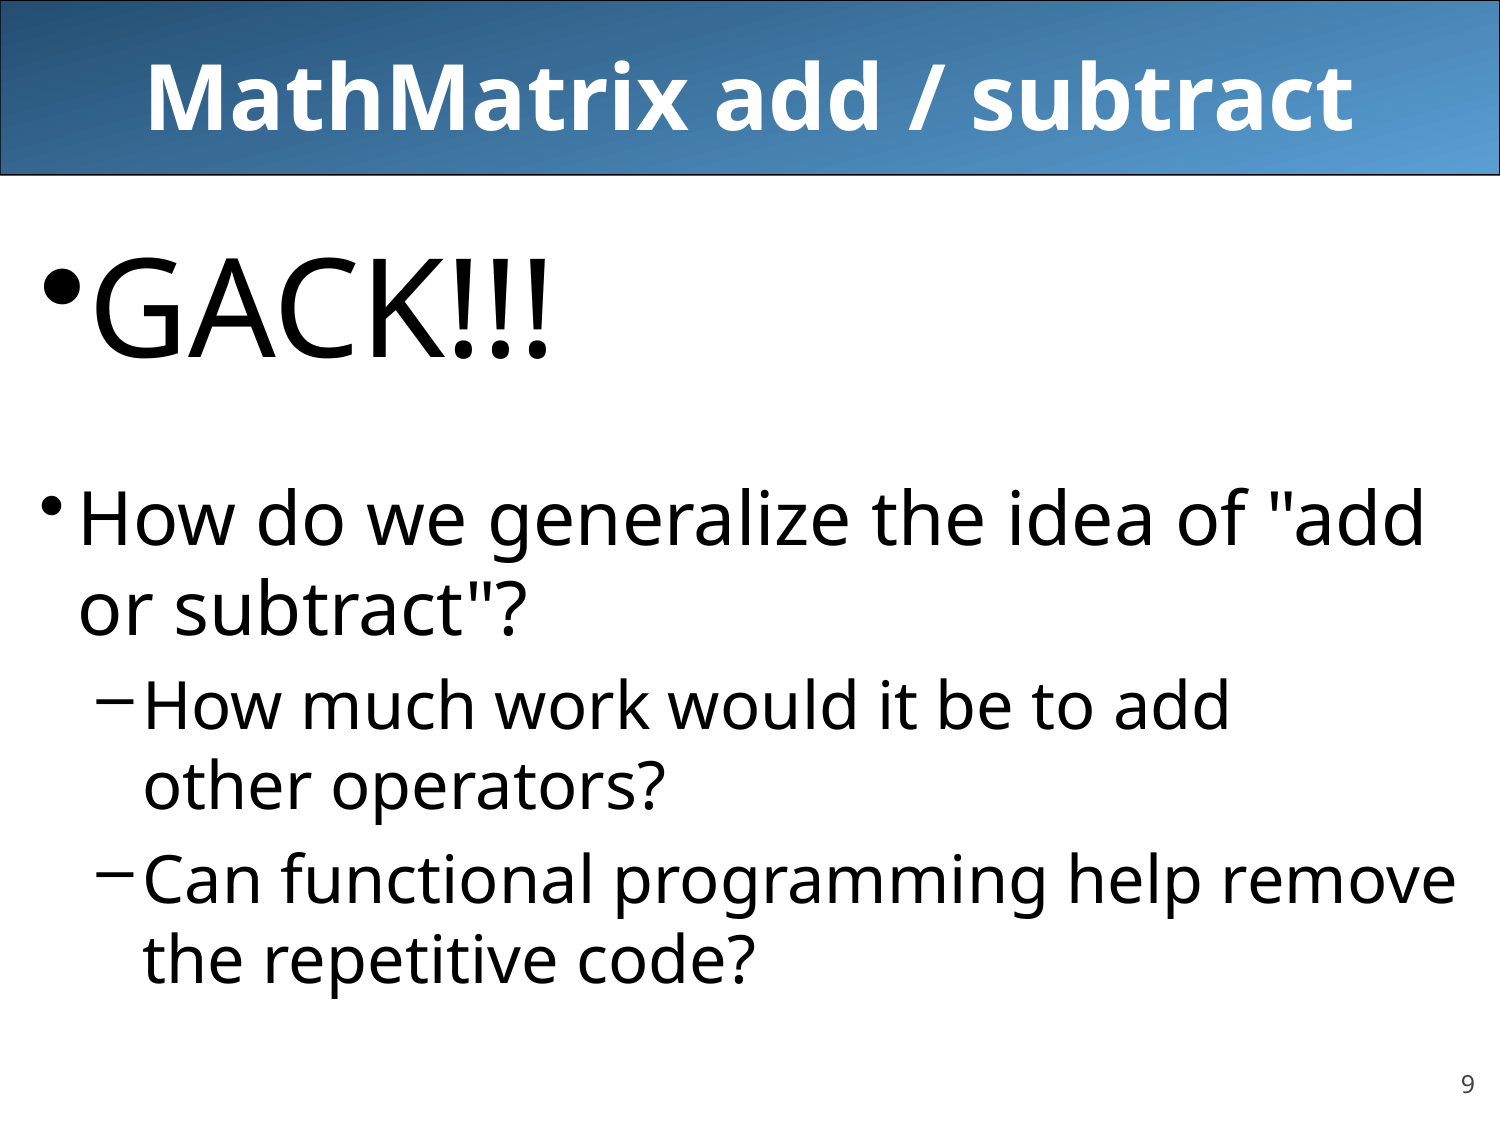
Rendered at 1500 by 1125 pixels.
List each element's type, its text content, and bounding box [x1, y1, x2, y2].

title MathMatrix add / subtract [75, 0, 1425, 188]
list GACK!!! How do we generalize the idea of "add or subtract"? How much work would it be to add other operators? Can functional programming help remove the repetitive code? [24, 212, 1500, 1063]
